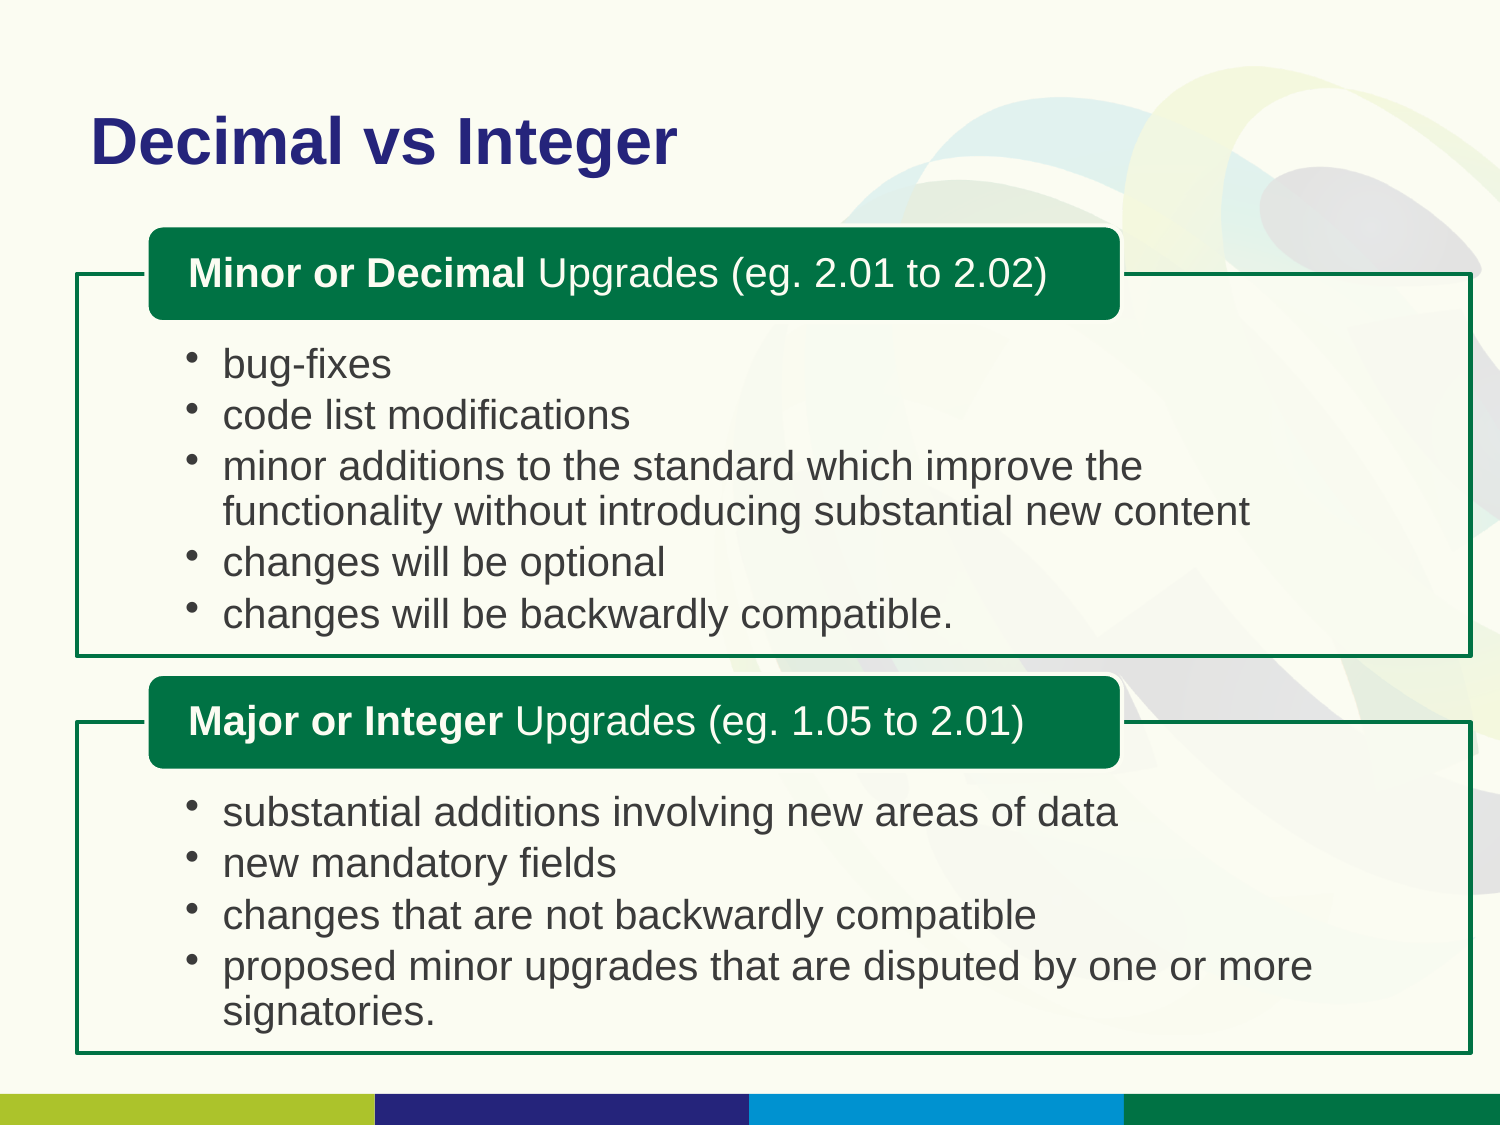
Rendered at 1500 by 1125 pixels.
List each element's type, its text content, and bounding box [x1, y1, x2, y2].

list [76, 207, 1471, 1071]
title Decimal vs Integer [75, 66, 1425, 207]
picture [1425, 66, 1500, 1035]
